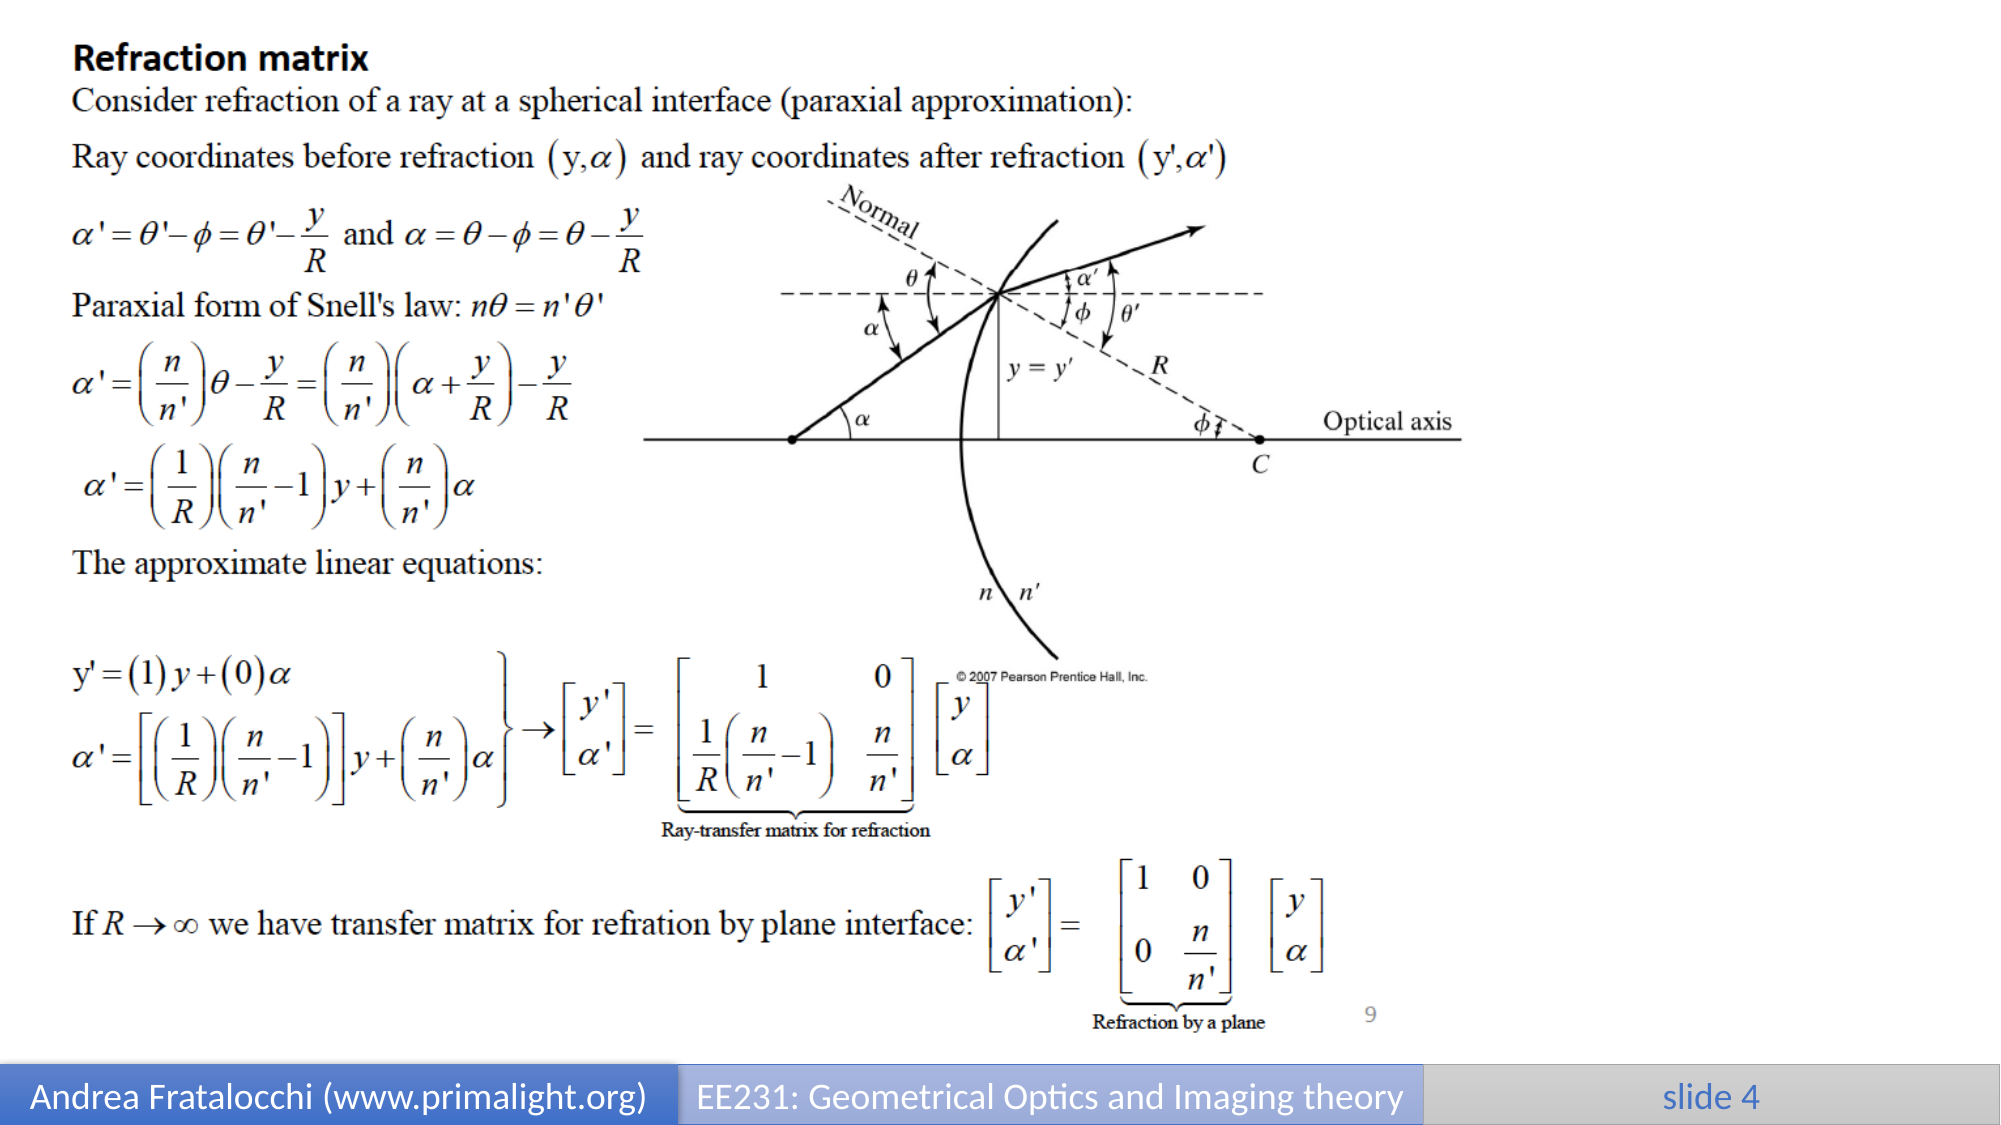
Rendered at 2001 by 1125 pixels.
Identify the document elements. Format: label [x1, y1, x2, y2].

text_box [62, 37, 1473, 1038]
